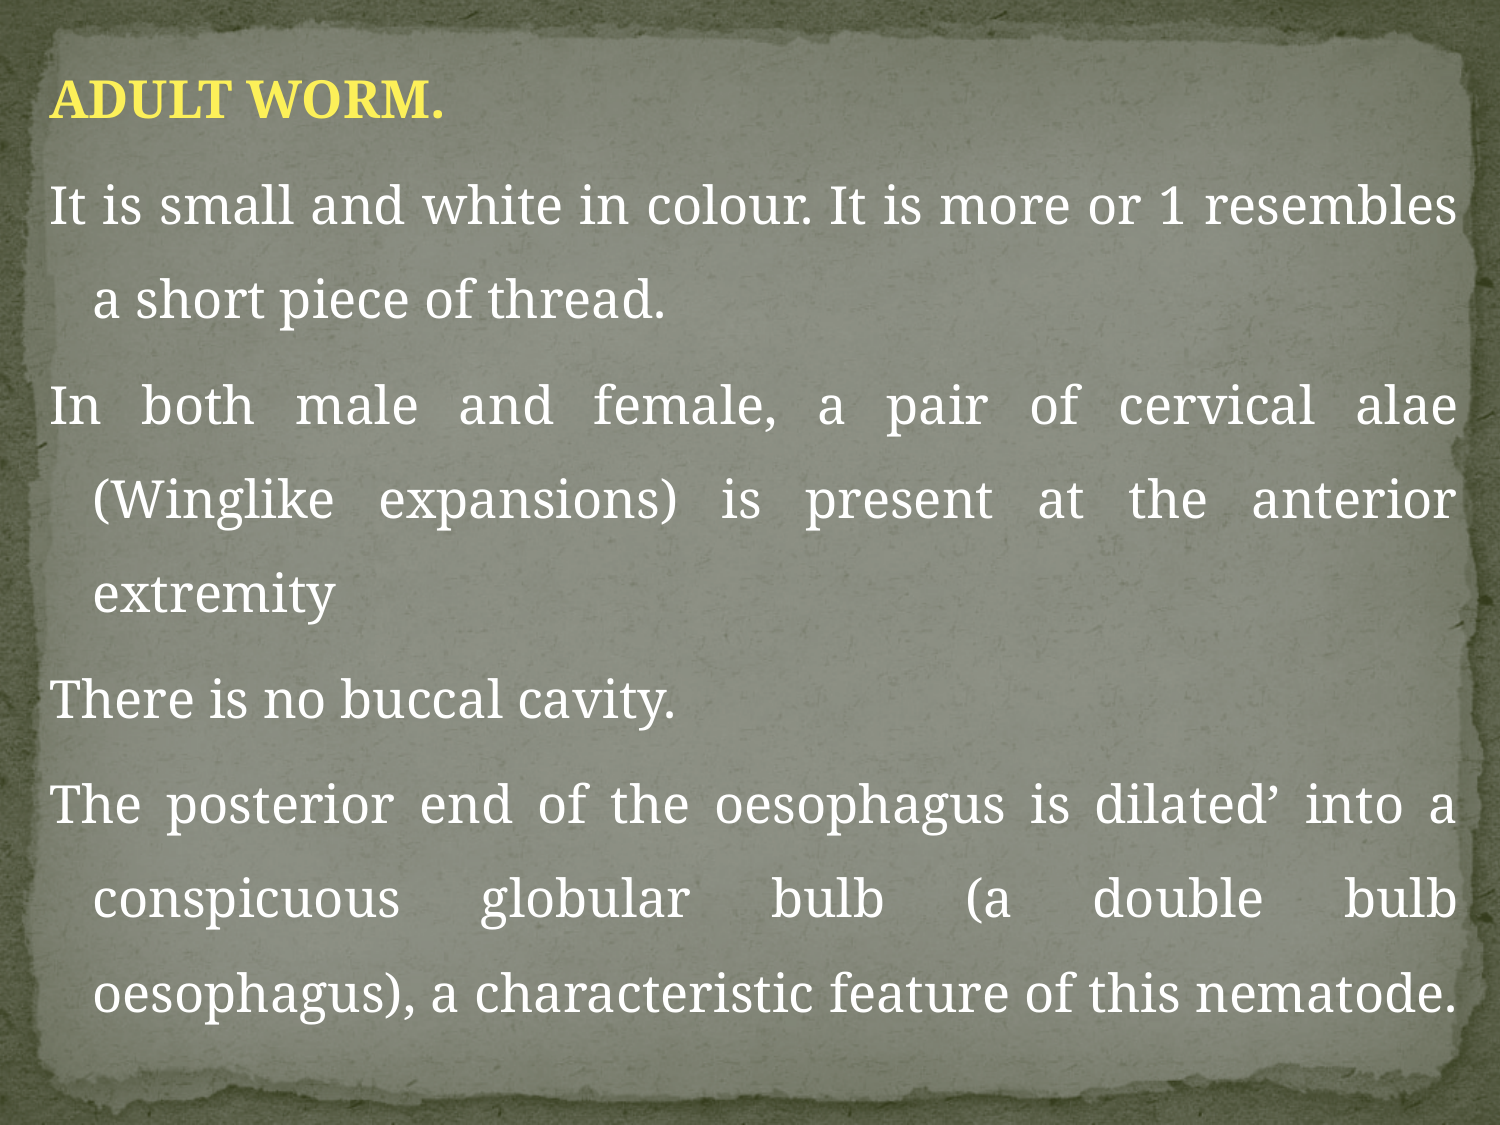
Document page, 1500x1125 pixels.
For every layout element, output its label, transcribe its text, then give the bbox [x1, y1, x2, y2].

list ADULT WORM. It is small and white in colour. It is more or 1 resembles a short piece of thread. In both male and female, a pair of cervical alae (Winglike expansions) is present at the anterior extremity There is no buccal cavity. The posterior end of the oesophagus is dilated’ into a conspicuous globular bulb (a double bulb oesophagus), a characteristic feature of this nematode. [34, 59, 1475, 1091]
